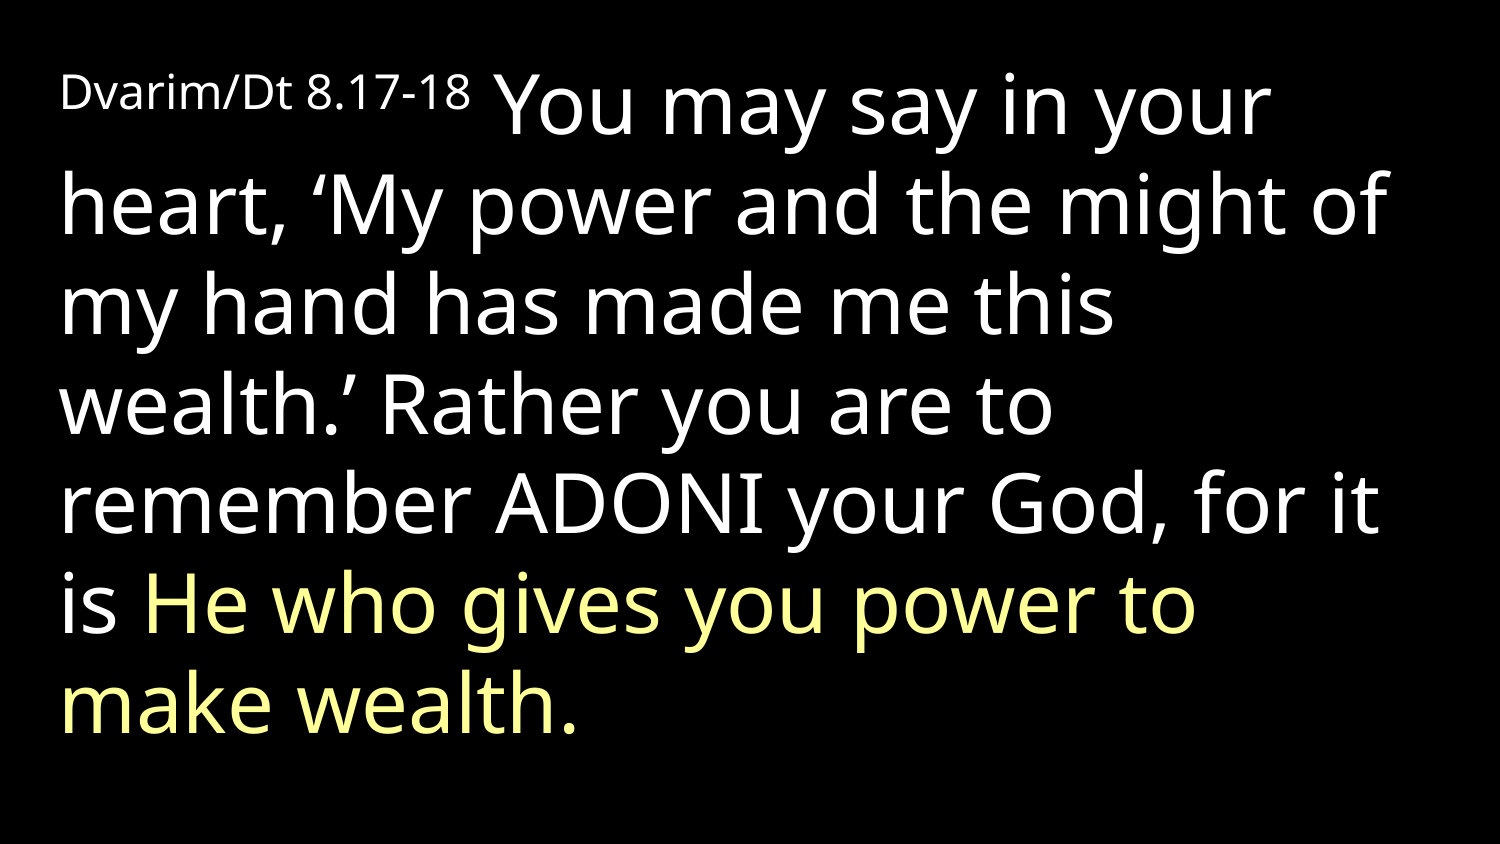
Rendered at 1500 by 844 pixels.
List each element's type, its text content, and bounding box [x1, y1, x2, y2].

list Dvarim/Dt 8.17-18 You may say in your heart, ‘My power and the might of my hand has made me this wealth.’ Rather you are to remember Adoni your God, for it is He who gives you power to make wealth. [50, 46, 1425, 810]
